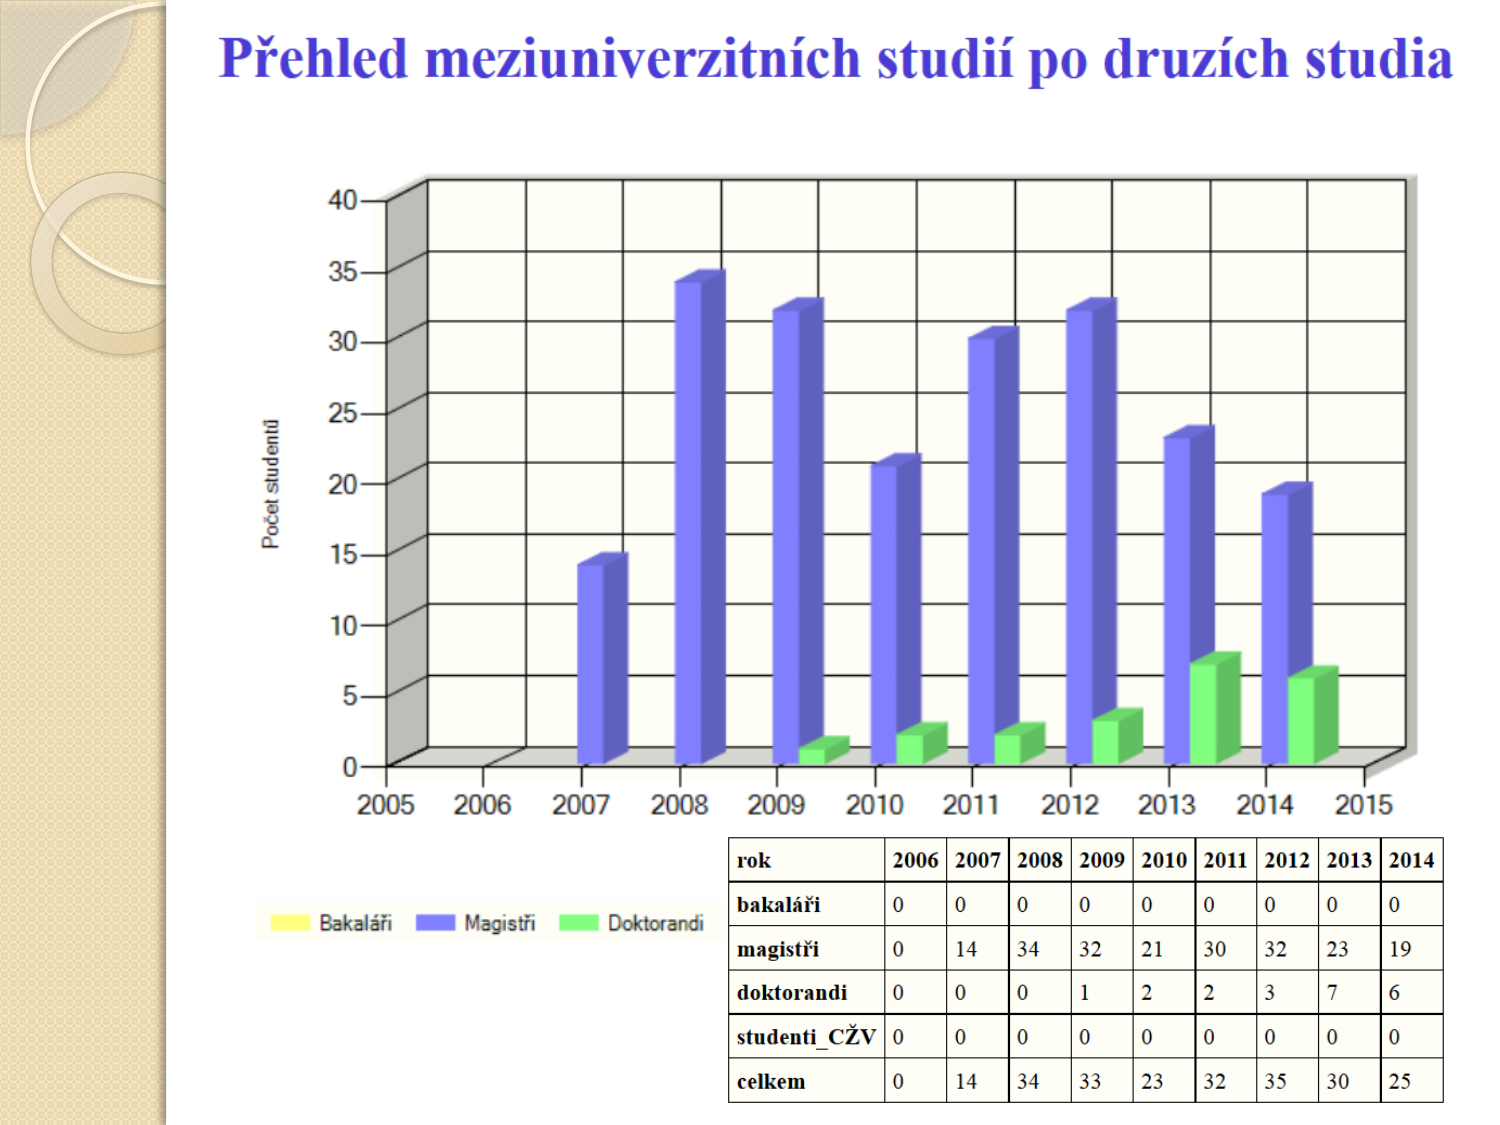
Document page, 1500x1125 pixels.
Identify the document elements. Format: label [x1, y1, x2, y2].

picture [168, 0, 1466, 1105]
